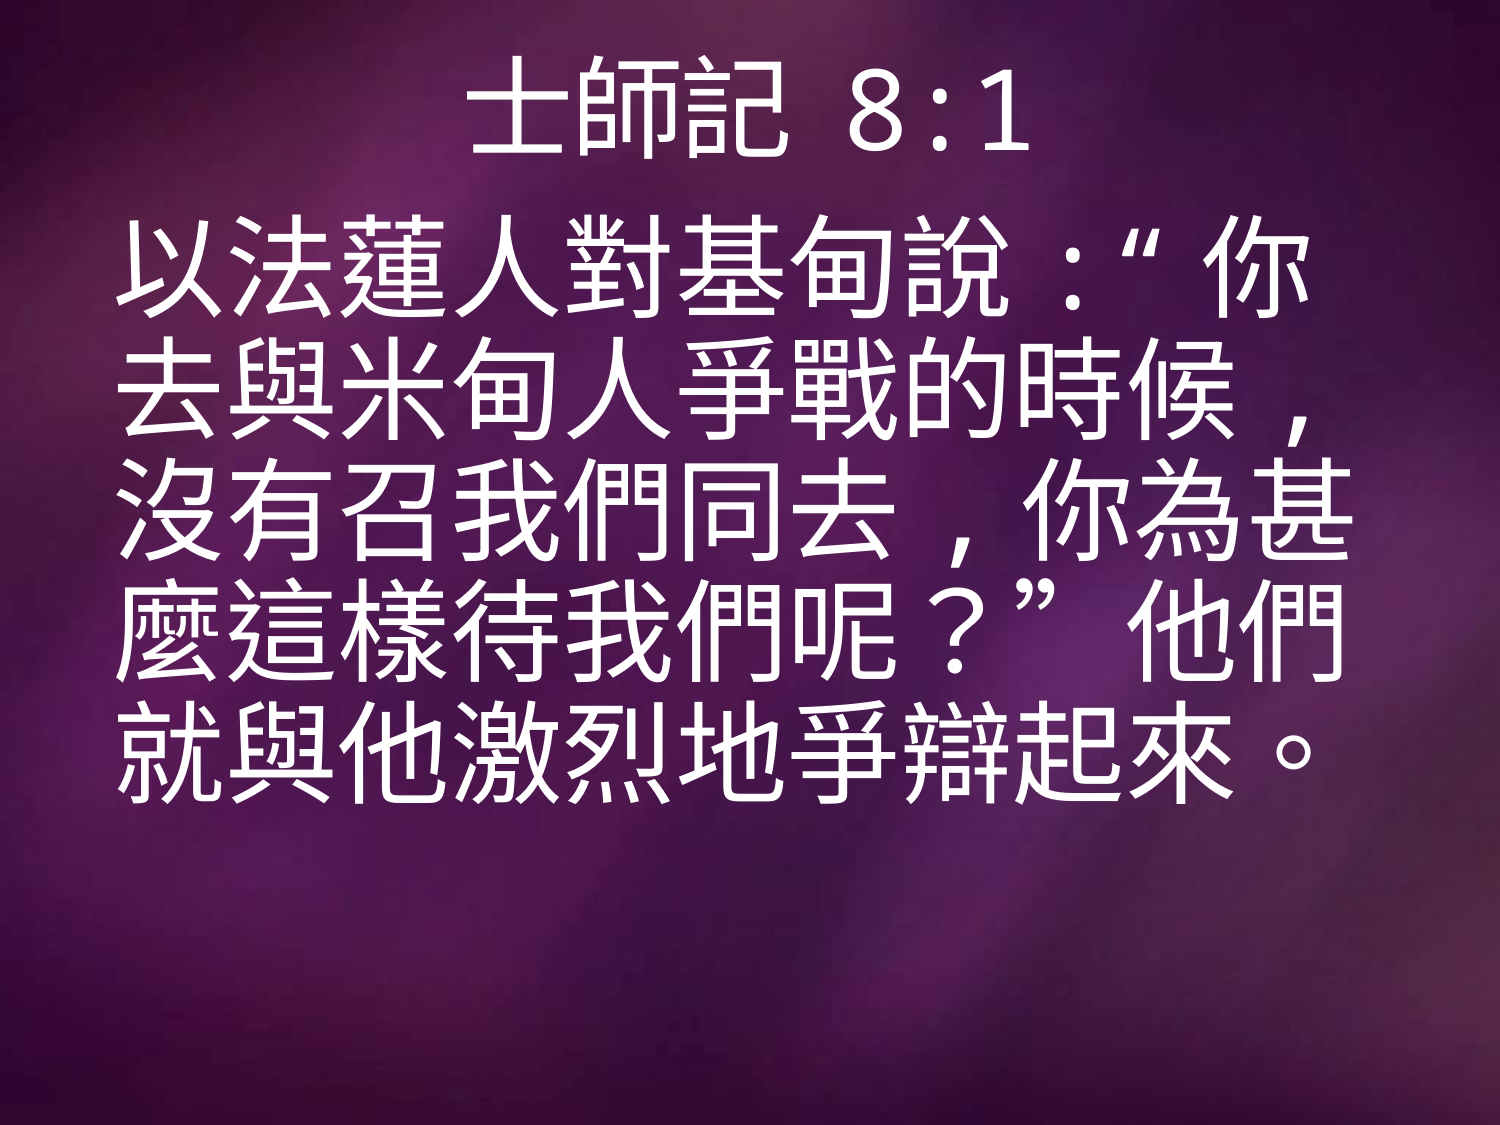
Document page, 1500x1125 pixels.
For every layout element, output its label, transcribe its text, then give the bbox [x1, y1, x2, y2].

picture [0, 0, 1500, 1125]
list 以法蓮人對基甸說:“你去與米甸人爭戰的時候,沒有召我們同去,你為甚麼這樣待我們呢？”他們就與他激烈地爭辯起來。 [112, 212, 1400, 826]
title 士師記 8:1 [62, 37, 1438, 174]
